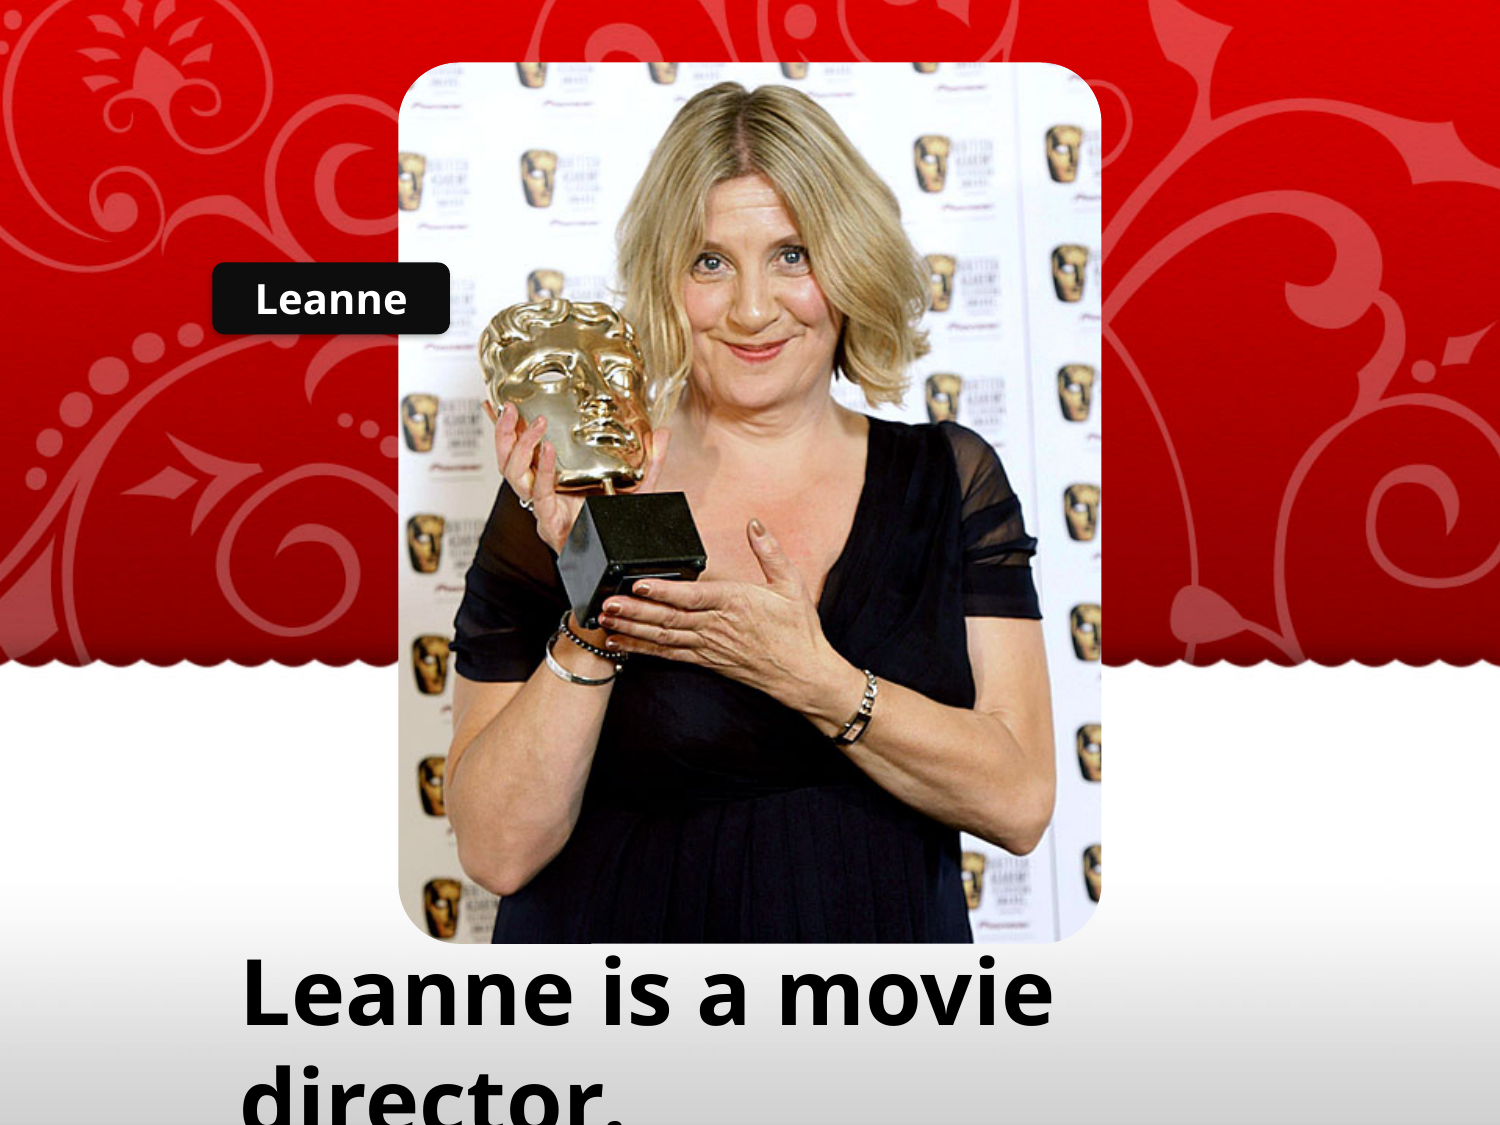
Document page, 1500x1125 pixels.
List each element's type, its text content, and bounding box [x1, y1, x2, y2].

subtitle Leanne is a movie director. [225, 987, 1325, 1100]
text_box Leanne [212, 262, 392, 335]
picture [0, 0, 1500, 1125]
